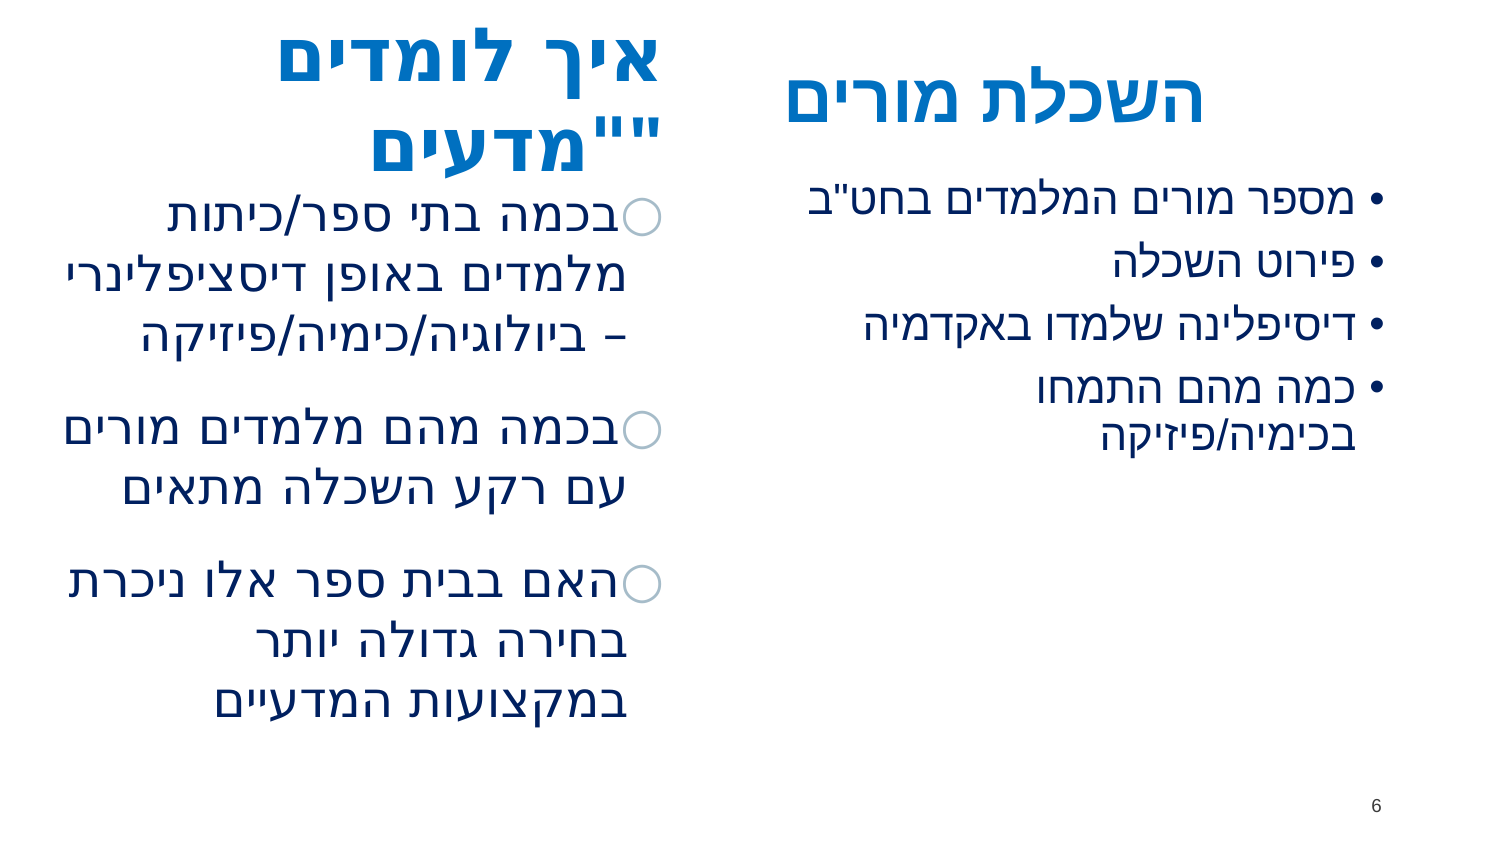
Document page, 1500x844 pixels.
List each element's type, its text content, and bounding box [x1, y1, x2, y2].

list מספר מורים המלמדים בחט"ב פירוט השכלה דיסיפלינה שלמדו באקדמיה כמה מהם התמחו בכימיה/פיזיקה [761, 169, 1400, 706]
title השכלת מורים [768, 35, 1450, 166]
text_box בכמה בתי ספר/כיתות מלמדים באופן דיסציפלינרי – ביולוגיה/כימיה/פיזיקה בכמה מהם מלמדים מורים עם רקע השכלה מתאים האם בבית ספר אלו ניכרת בחירה גדולה יותר במקצועות המדעיים [41, 165, 680, 800]
text_box איך לומדים "מדעים" [0, 32, 680, 162]
slide_number 6 [1059, 782, 1397, 827]
